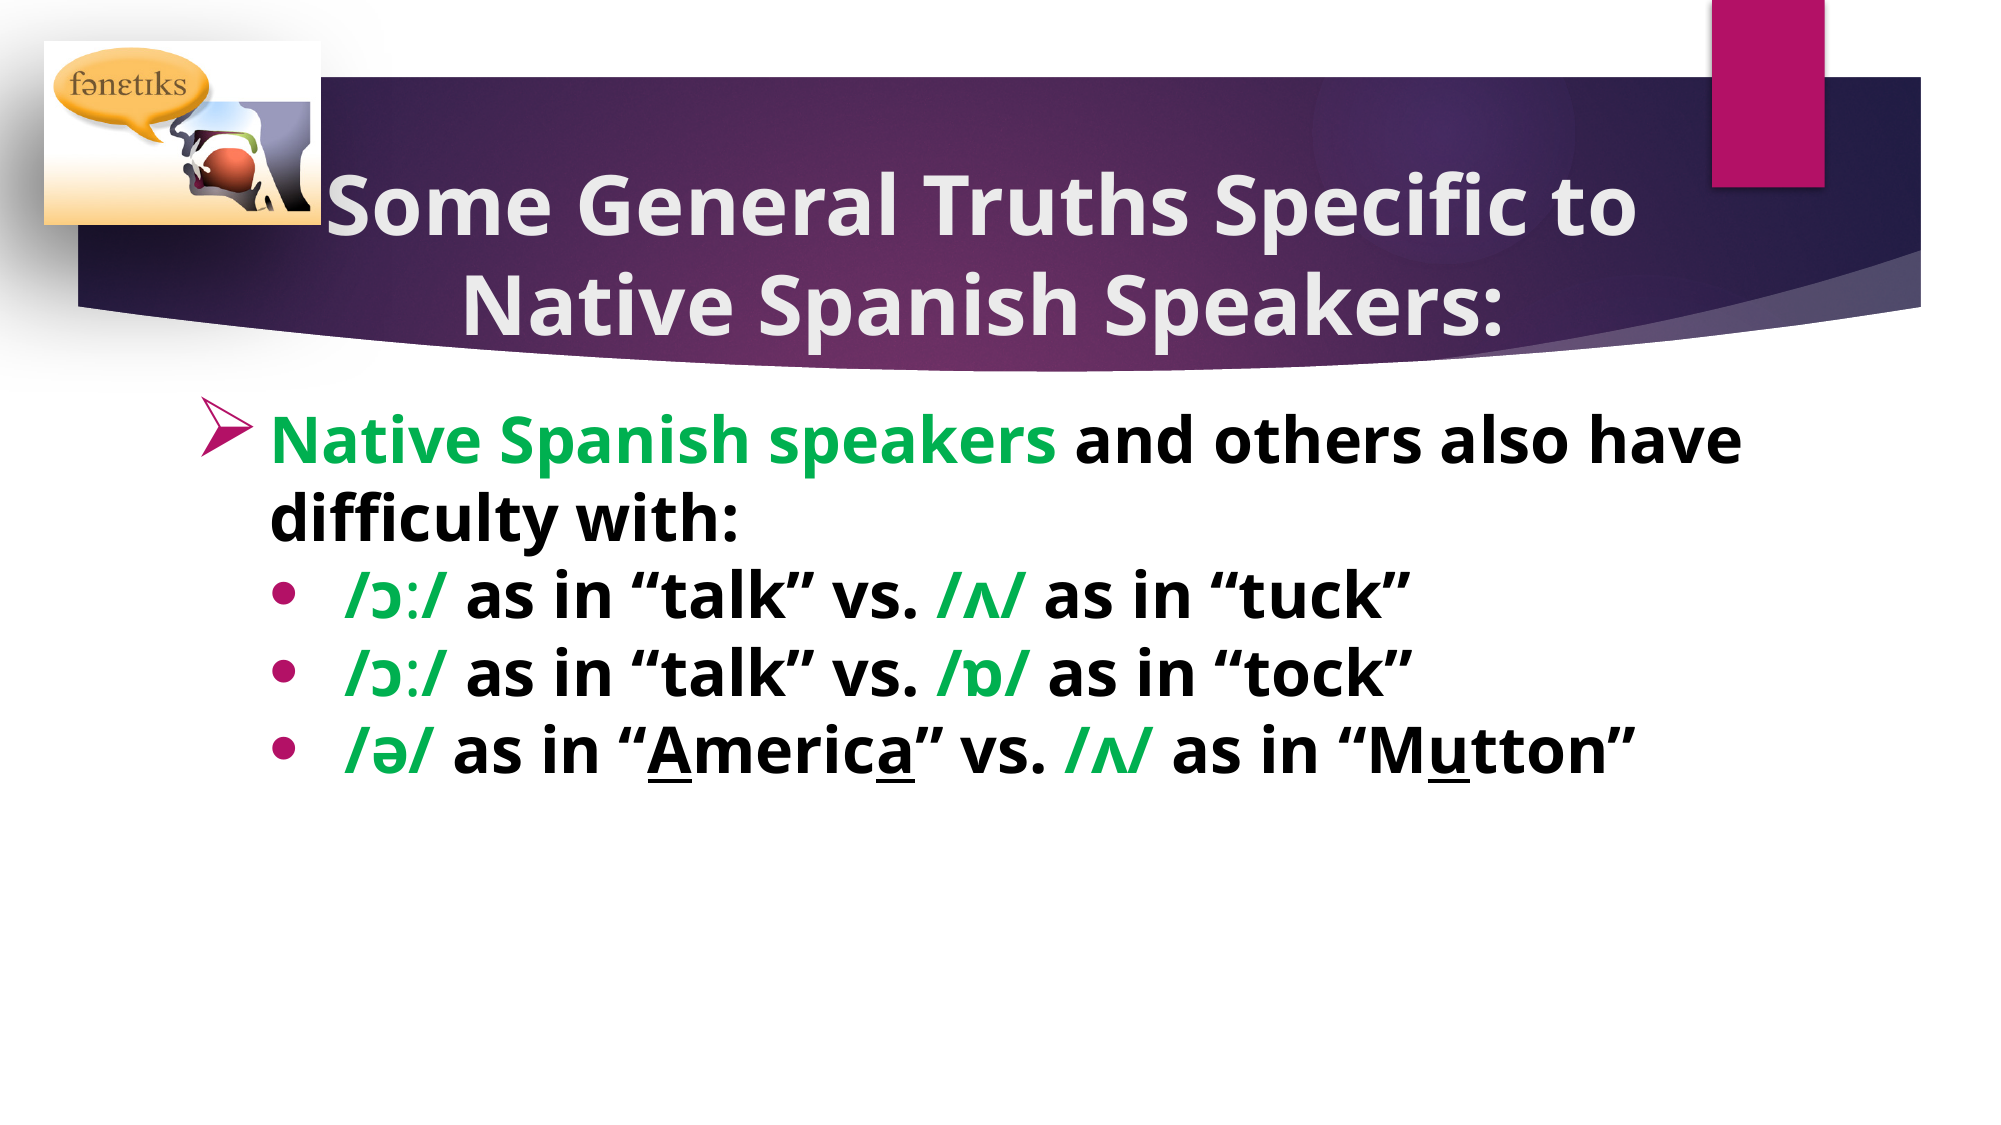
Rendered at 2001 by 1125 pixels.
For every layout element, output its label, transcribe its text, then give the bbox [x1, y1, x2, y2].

text_box Native Spanish speakers and others also have difficulty with: /ɔ:/ as in “talk” vs. /ʌ/ as in “tuck” /ɔ:/ as in “talk” vs. /ɒ/ as in “tock” /ə/ as in “America” vs. /ʌ/ as in “Mutton” [179, 391, 1826, 794]
picture [44, 41, 321, 226]
text_box Some General Truths Specific to Native Spanish Speakers: [210, 144, 1755, 360]
